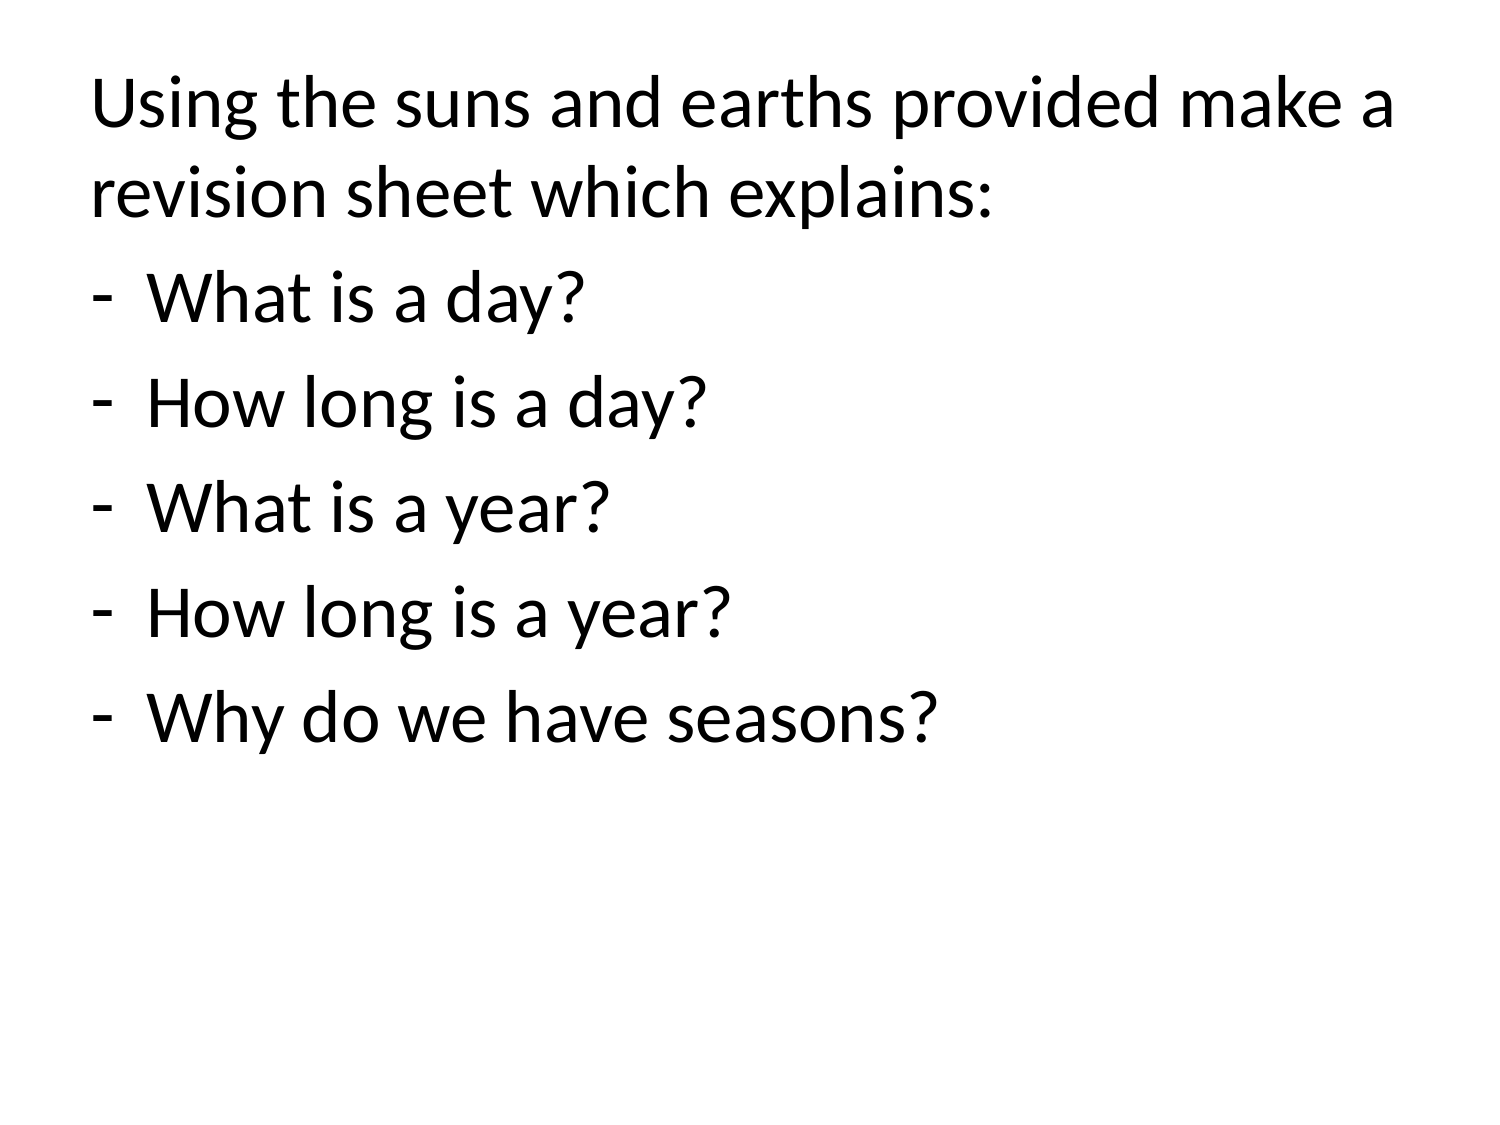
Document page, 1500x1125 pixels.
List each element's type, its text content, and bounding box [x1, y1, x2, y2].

list Using the suns and earths provided make a revision sheet which explains: What is a day? How long is a day? What is a year? How long is a year? Why do we have seasons? [75, 45, 1425, 1005]
